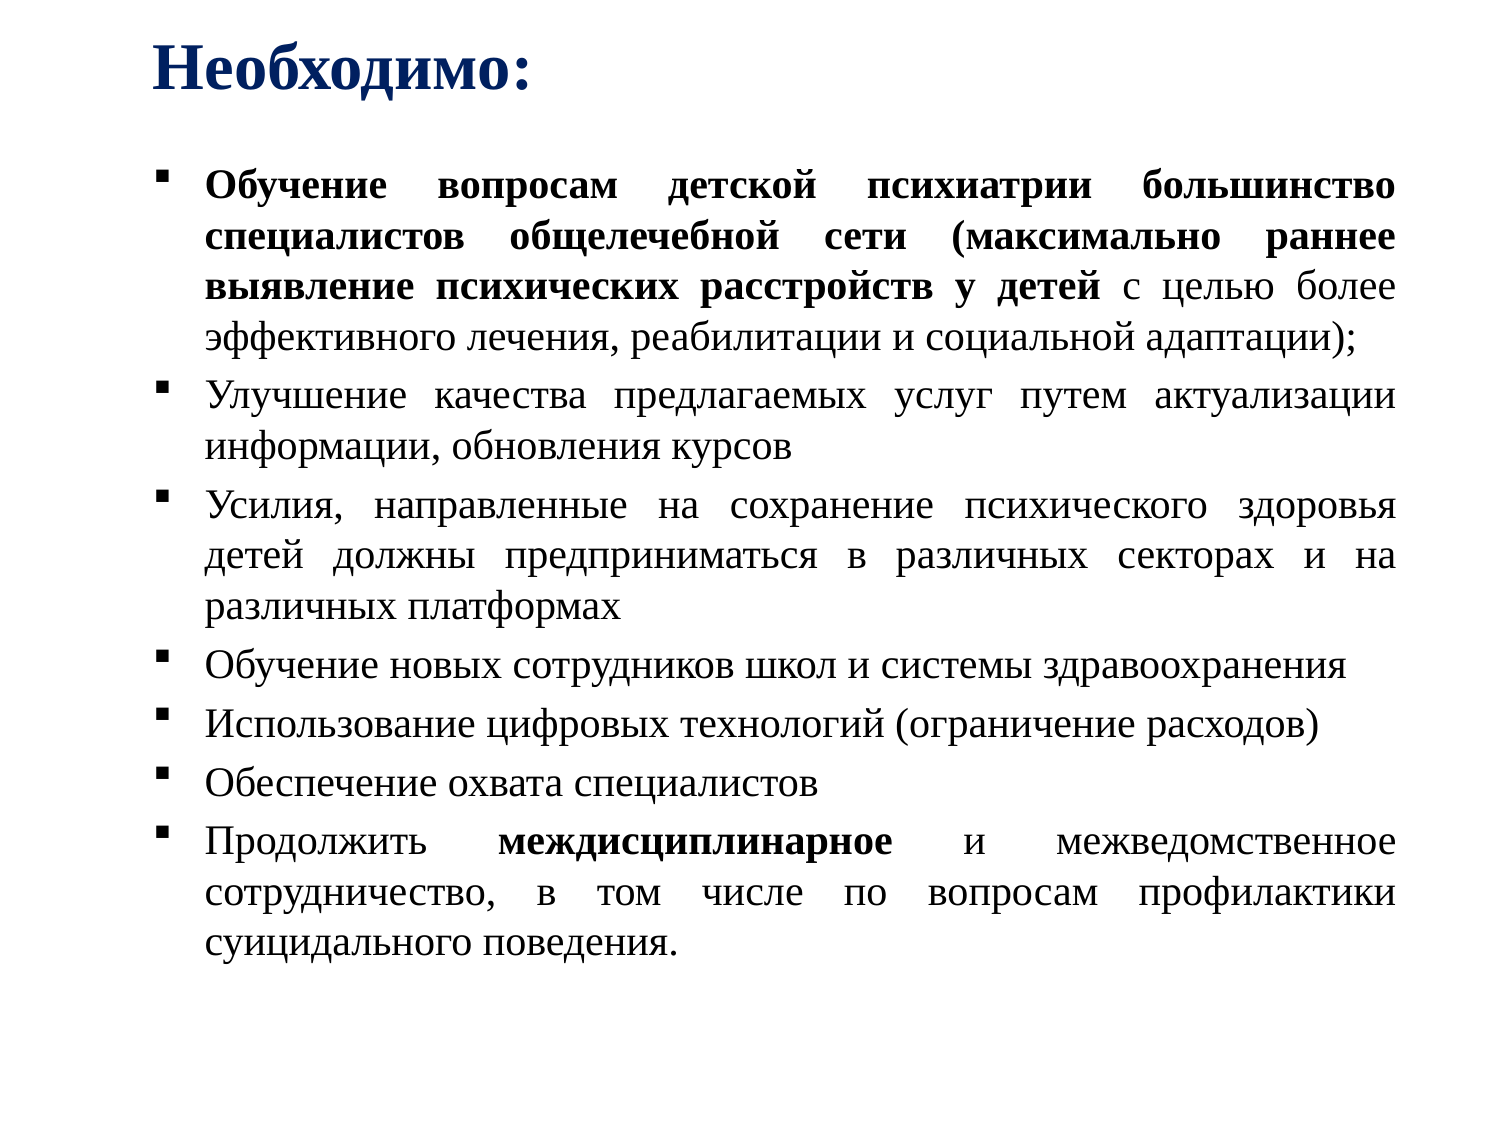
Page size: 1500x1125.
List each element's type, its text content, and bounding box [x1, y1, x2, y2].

title Необходимо: [137, 0, 1249, 126]
list Обучение вопросам детской психиатрии большинство специалистов общелечебной сети (максимально раннее выявление психических расстройств у детей с целью более эффективного лечения, реабилитации и социальной адаптации); Улучшение качества предлагаемых услуг путем актуализации информации, обновления курсов Усилия, направленные на сохранение психического здоровья детей должны предприниматься в различных секторах и на различных платформах Обучение новых сотрудников школ и системы здравоохранения Использование цифровых технологий (ограничение расходов) Обеспечение охвата специалистов Продолжить междисциплинарное и межведомственное сотрудничество, в том числе по вопросам профилактики суицидального поведения. [137, 149, 1412, 1024]
